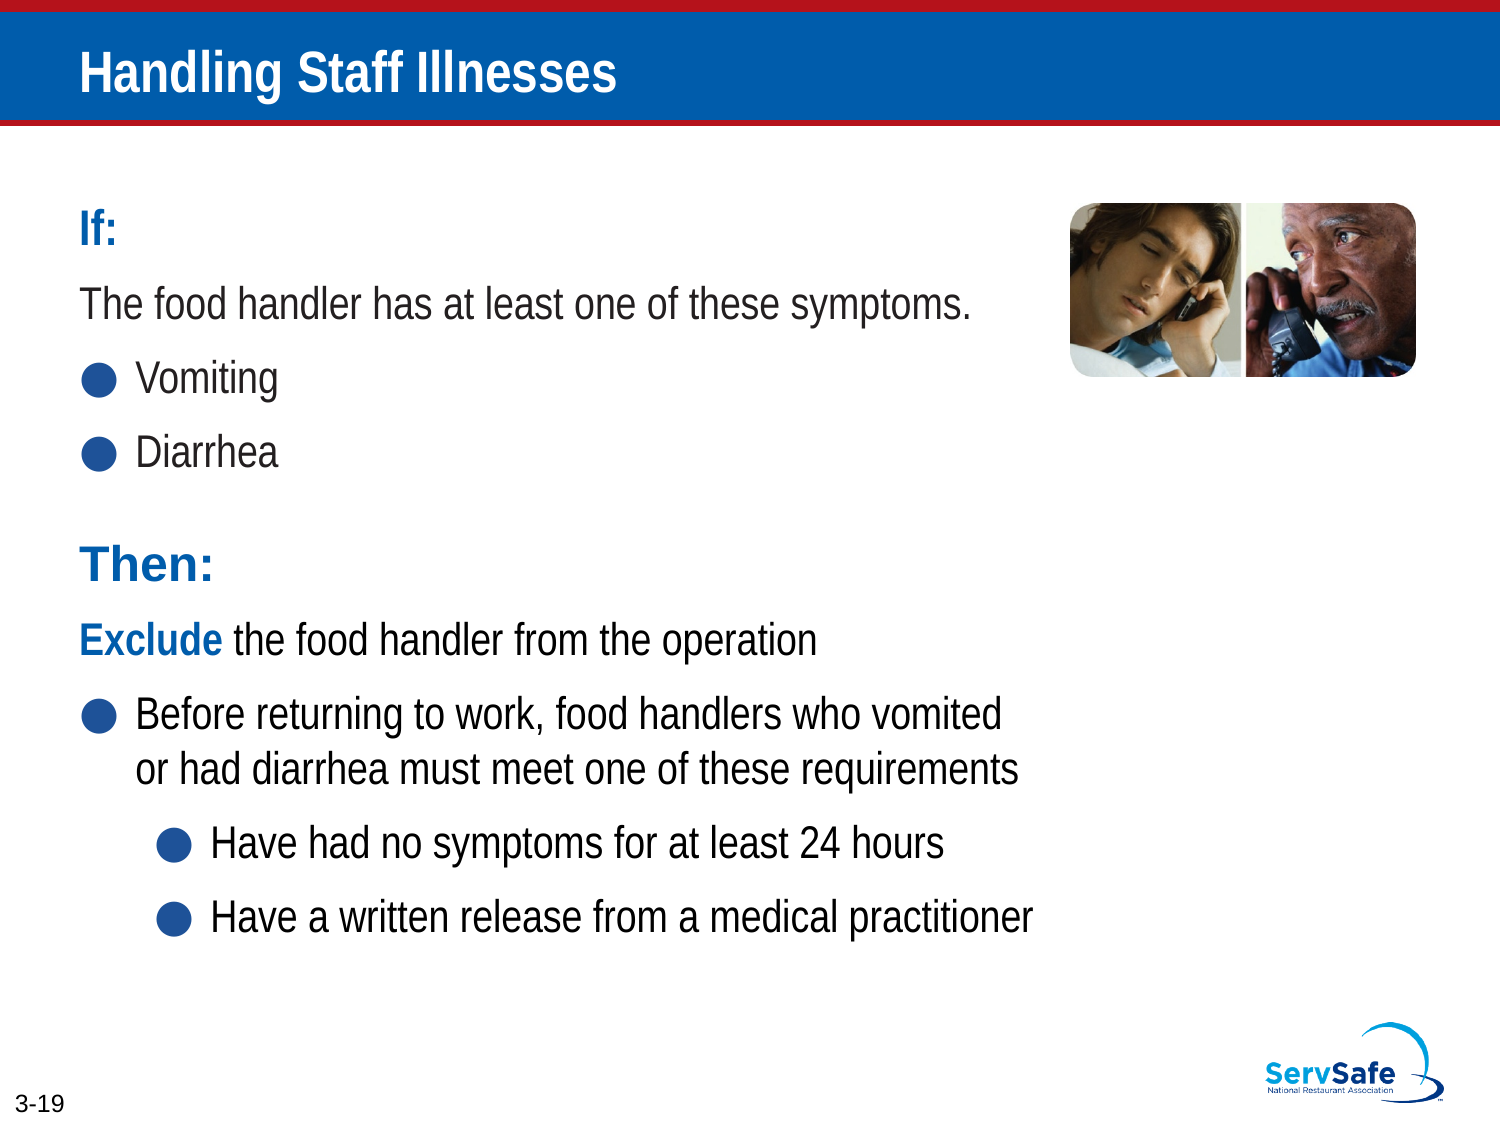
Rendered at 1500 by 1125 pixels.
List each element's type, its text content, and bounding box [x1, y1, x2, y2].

text_box If: The food handler has at least one of these symptoms. Vomiting Diarrhea Then: Exclude the food handler from the operation Before returning to work, food handlers who vomited or had diarrhea must meet one of these requirements Have had no symptoms for at least 24 hours Have a written release from a medical practitioner [64, 187, 1074, 949]
title Handling Staff Illnesses [64, 26, 1428, 112]
picture [0, 12, 1500, 120]
picture [1265, 1022, 1444, 1103]
picture [1069, 203, 1416, 377]
text_box 3-19 [0, 1080, 94, 1125]
